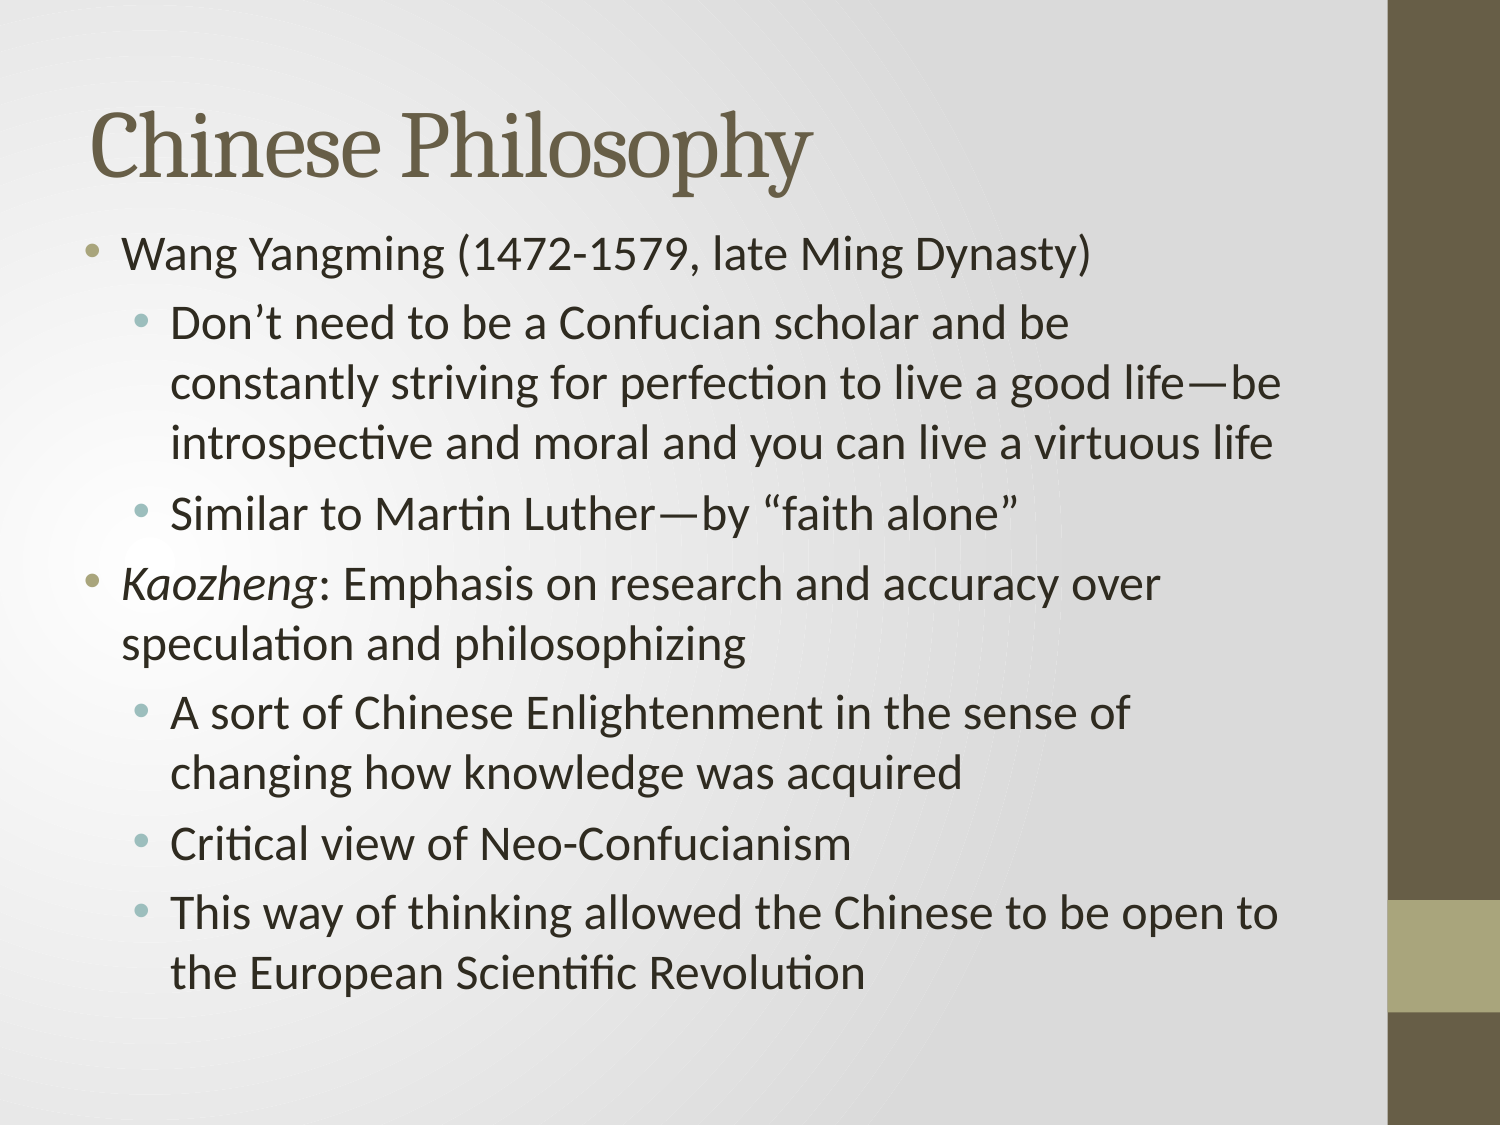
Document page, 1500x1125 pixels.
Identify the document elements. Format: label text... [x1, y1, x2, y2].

list Wang Yangming (1472-1579, late Ming Dynasty) Don’t need to be a Confucian scholar and be constantly striving for perfection to live a good life—be introspective and moral and you can live a virtuous life Similar to Martin Luther—by “faith alone” Kaozheng: Emphasis on research and accuracy over speculation and philosophizing A sort of Chinese Enlightenment in the sense of changing how knowledge was acquired Critical view of Neo-Confucianism This way of thinking allowed the Chinese to be open to the European Scientific Revolution [50, 212, 1300, 1000]
title Chinese Philosophy [75, 45, 1325, 233]
